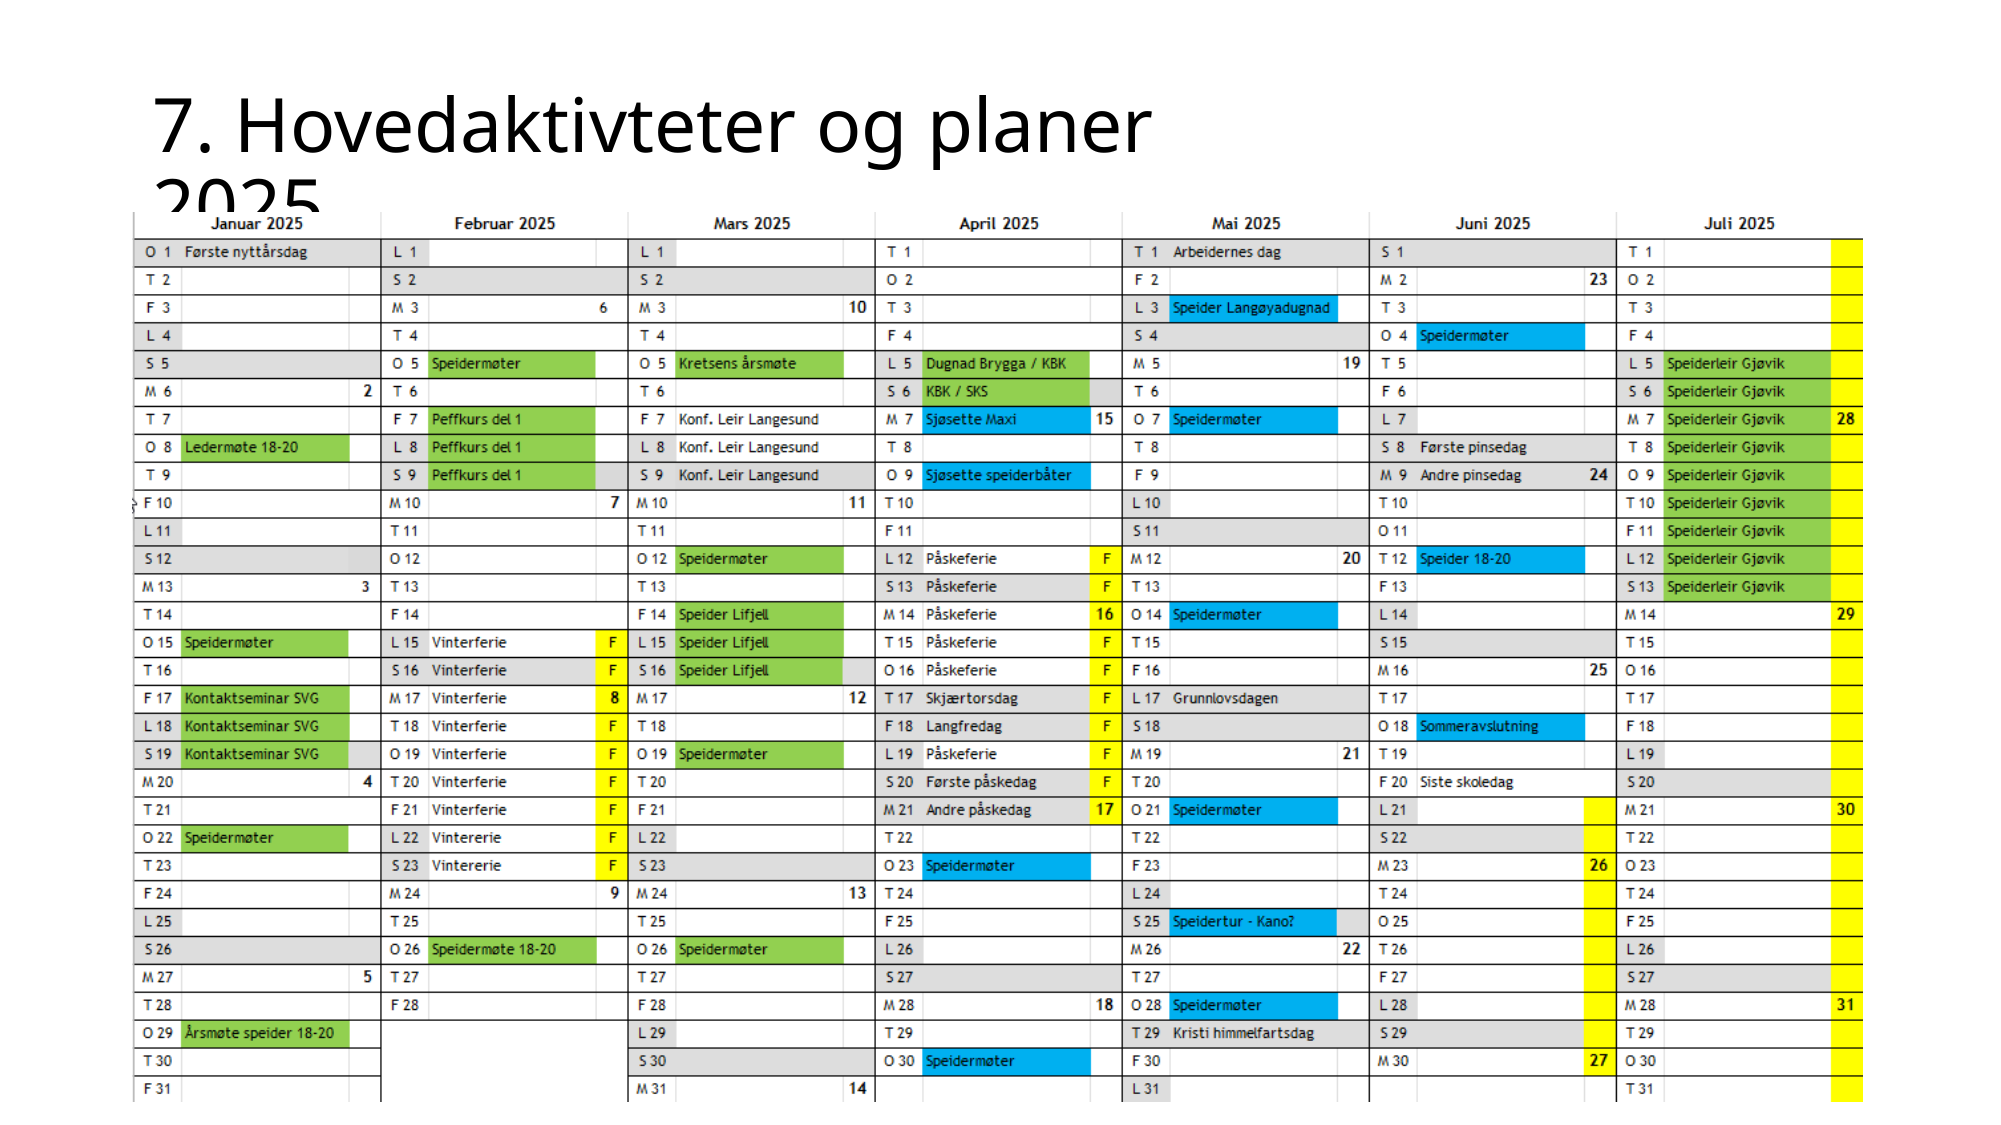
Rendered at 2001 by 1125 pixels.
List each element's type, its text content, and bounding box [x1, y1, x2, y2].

picture [131, 211, 1864, 1103]
title 7. Hovedaktivteter og planer 2025 [137, 59, 1343, 211]
